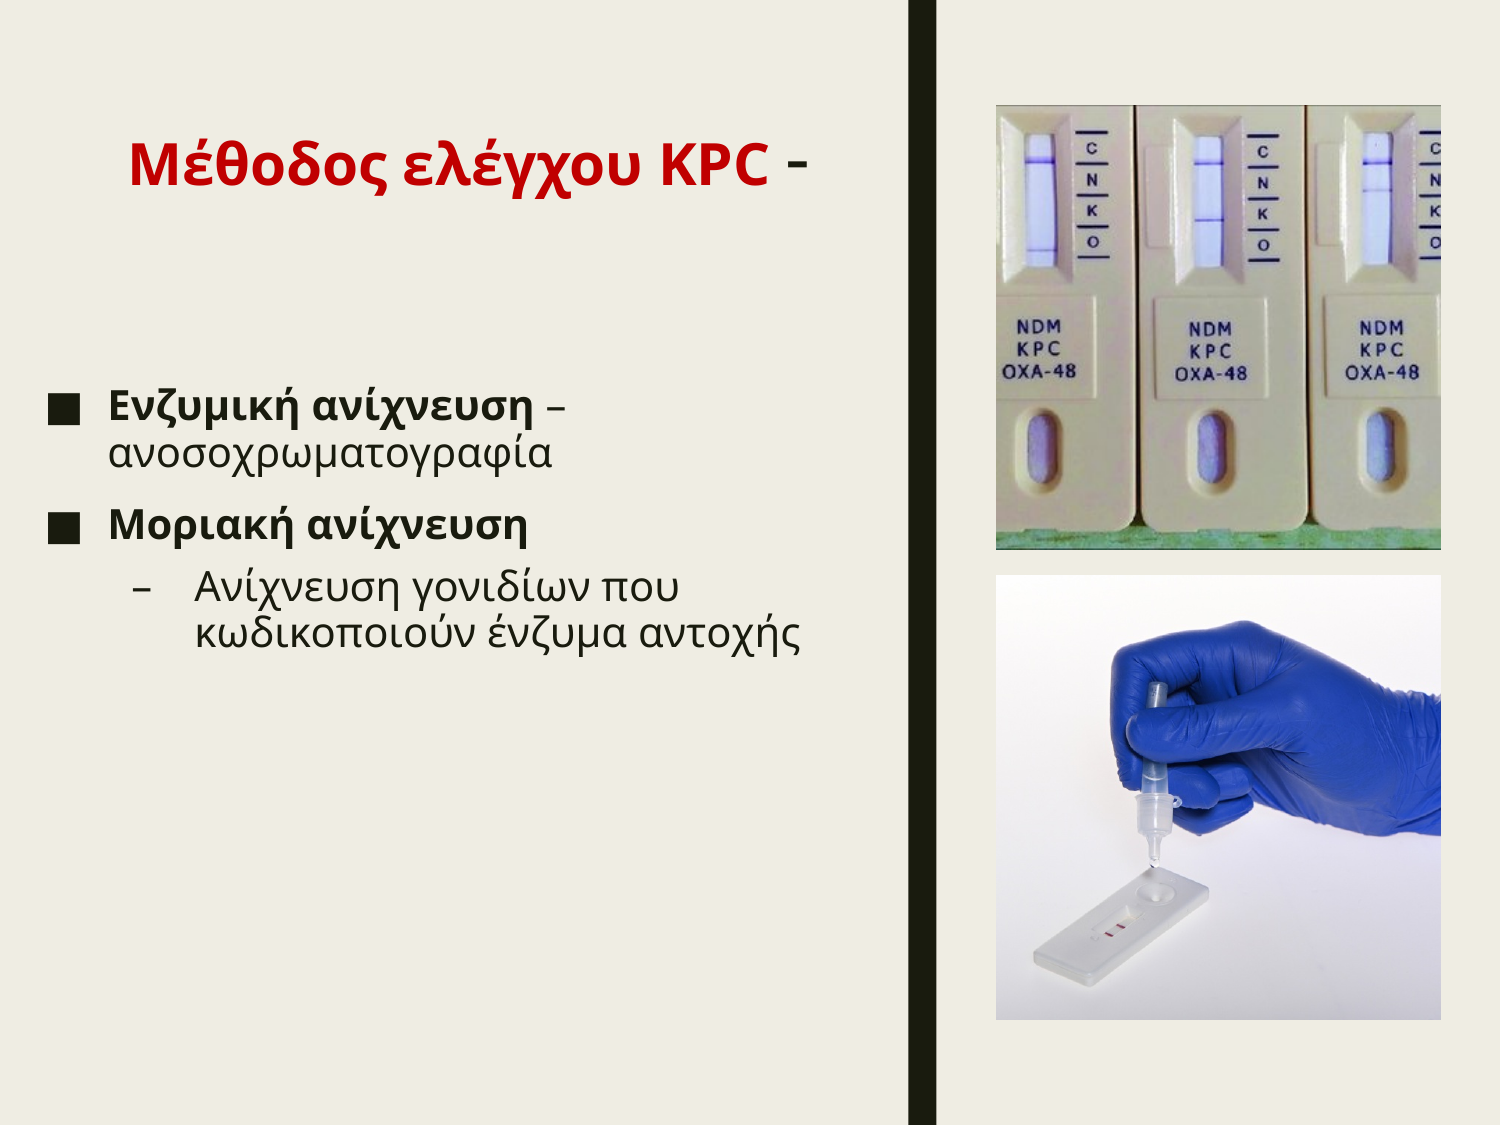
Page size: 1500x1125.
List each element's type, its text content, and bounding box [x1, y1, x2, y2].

list Ενζυμική ανίχνευση –ανοσοχρωματογραφία Μοριακή ανίχνευση Ανίχνευση γονιδίων που κωδικοποιούν ένζυμα αντοχής [29, 375, 906, 963]
text_box [0, 0, 906, 1125]
picture [996, 105, 1441, 550]
picture [996, 575, 1441, 1020]
text_box [906, 0, 939, 1125]
text_box [939, 0, 1500, 1125]
title Μέθοδος ελέγχου KPC - [29, 112, 906, 357]
